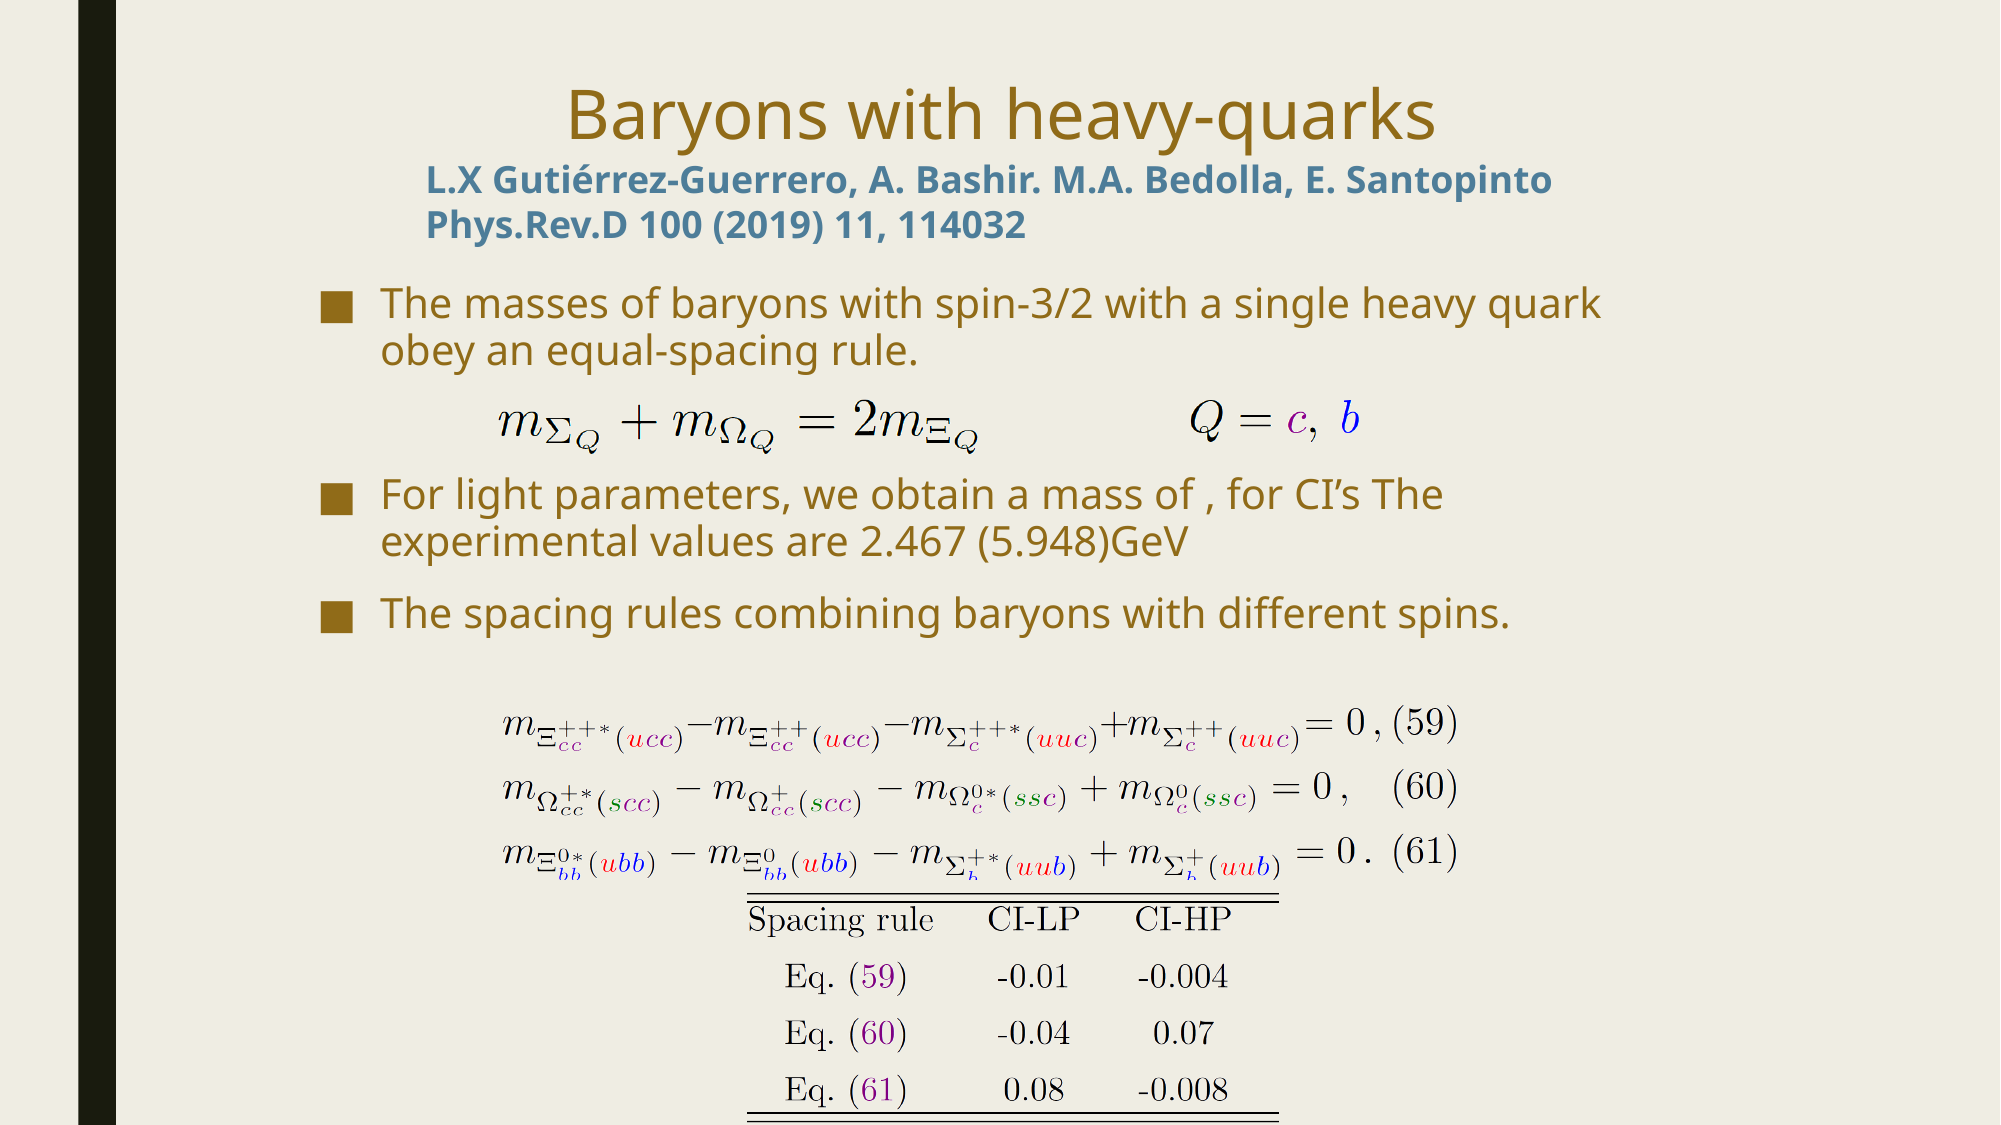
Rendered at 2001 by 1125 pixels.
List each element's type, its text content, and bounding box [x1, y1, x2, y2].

picture [1178, 391, 1368, 450]
picture [740, 889, 1284, 1125]
text_box Baryons with heavy-quarks [301, 35, 1702, 148]
picture [492, 390, 989, 459]
picture [491, 704, 1461, 880]
text_box L.X Gutiérrez-Guerrero, A. Bashir. M.A. Bedolla, E. Santopinto Phys.Rev.D 100 (2019) 11, 114032 [137, 148, 1792, 389]
